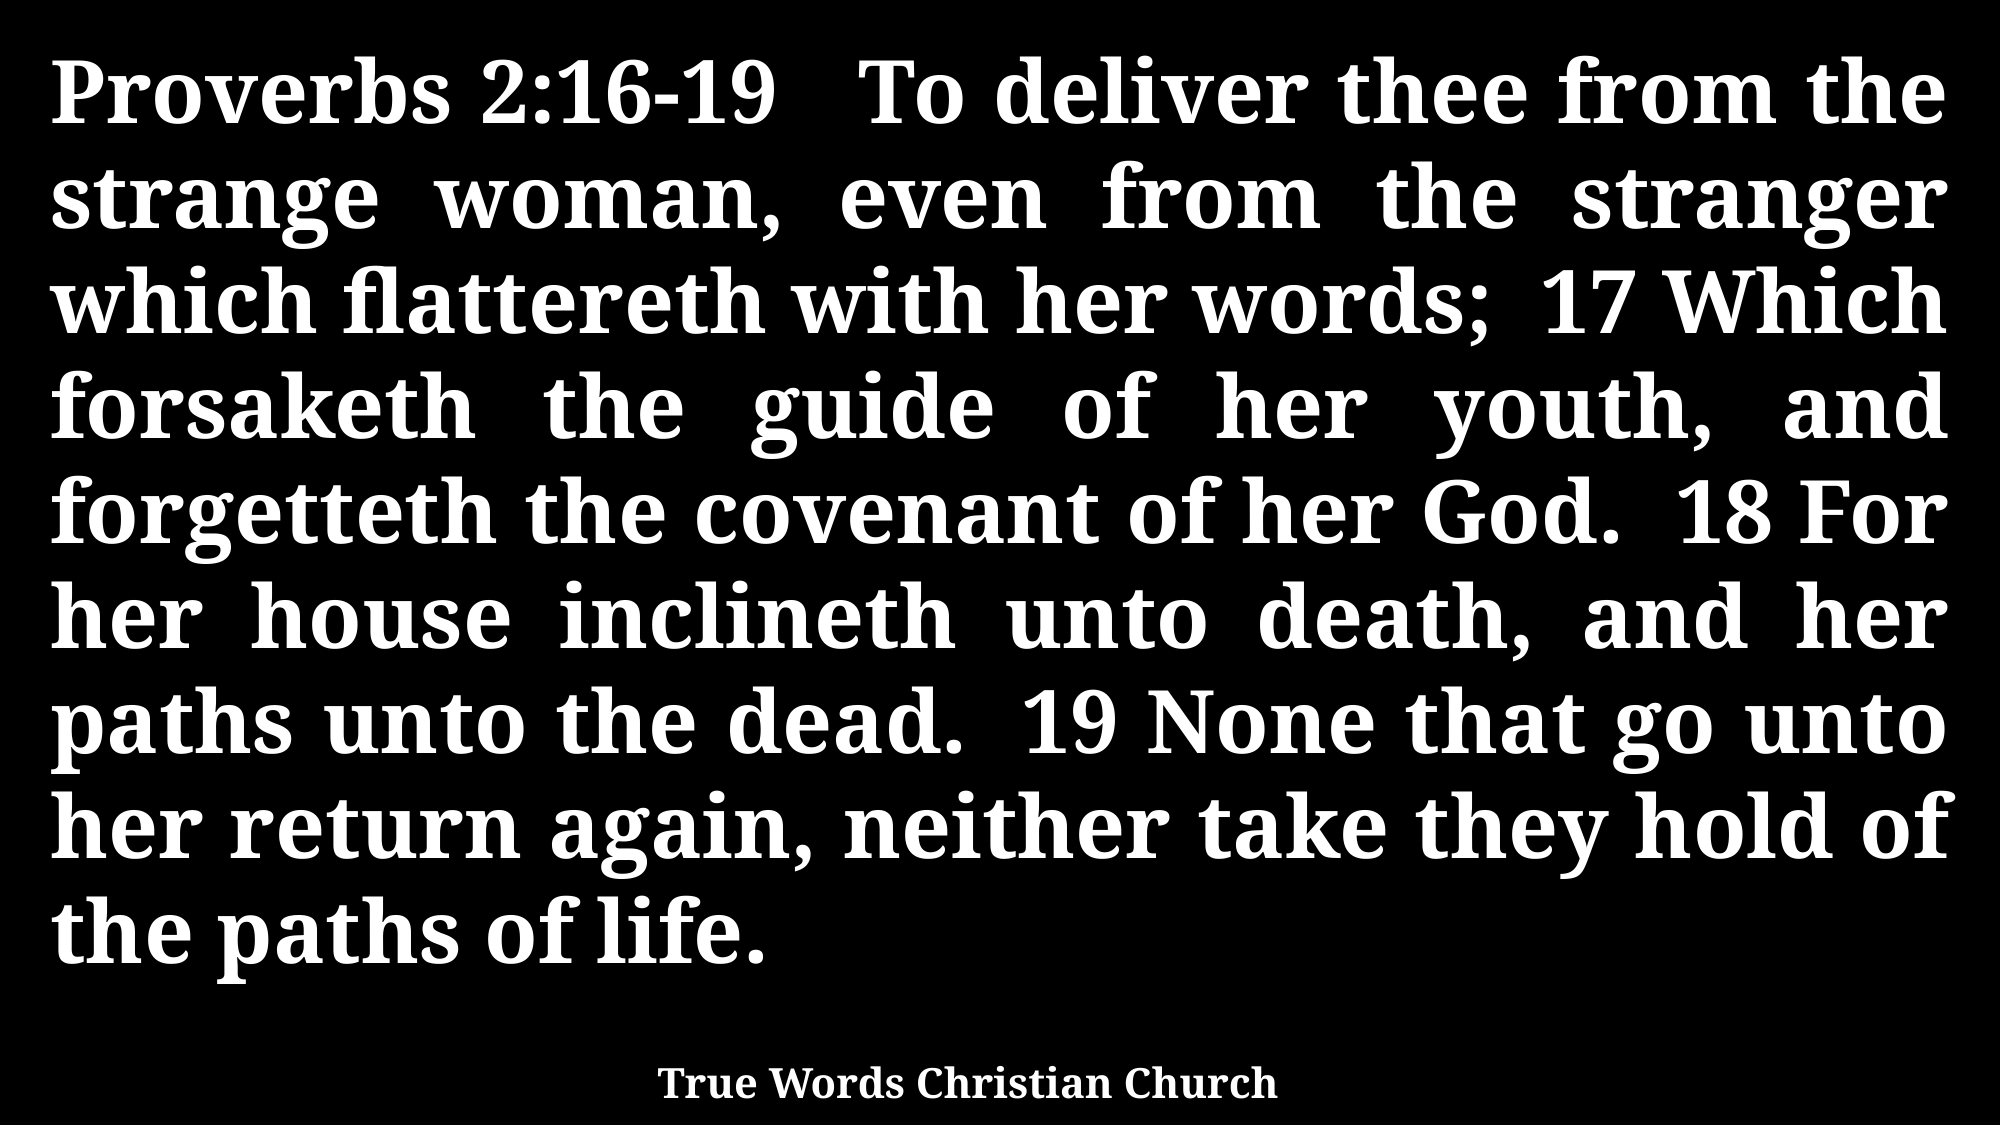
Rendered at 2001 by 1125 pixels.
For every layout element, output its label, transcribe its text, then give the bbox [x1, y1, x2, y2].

text_box Proverbs 2:16-19 To deliver thee from the strange woman, even from the stranger which flattereth with her words; 17 Which forsaketh the guide of her youth, and forgetteth the covenant of her God. 18 For her house inclineth unto death, and her paths unto the dead. 19 None that go unto her return again, neither take they hold of the paths of life. [35, 28, 1965, 988]
text_box True Words Christian Church [642, 1049, 1294, 1114]
